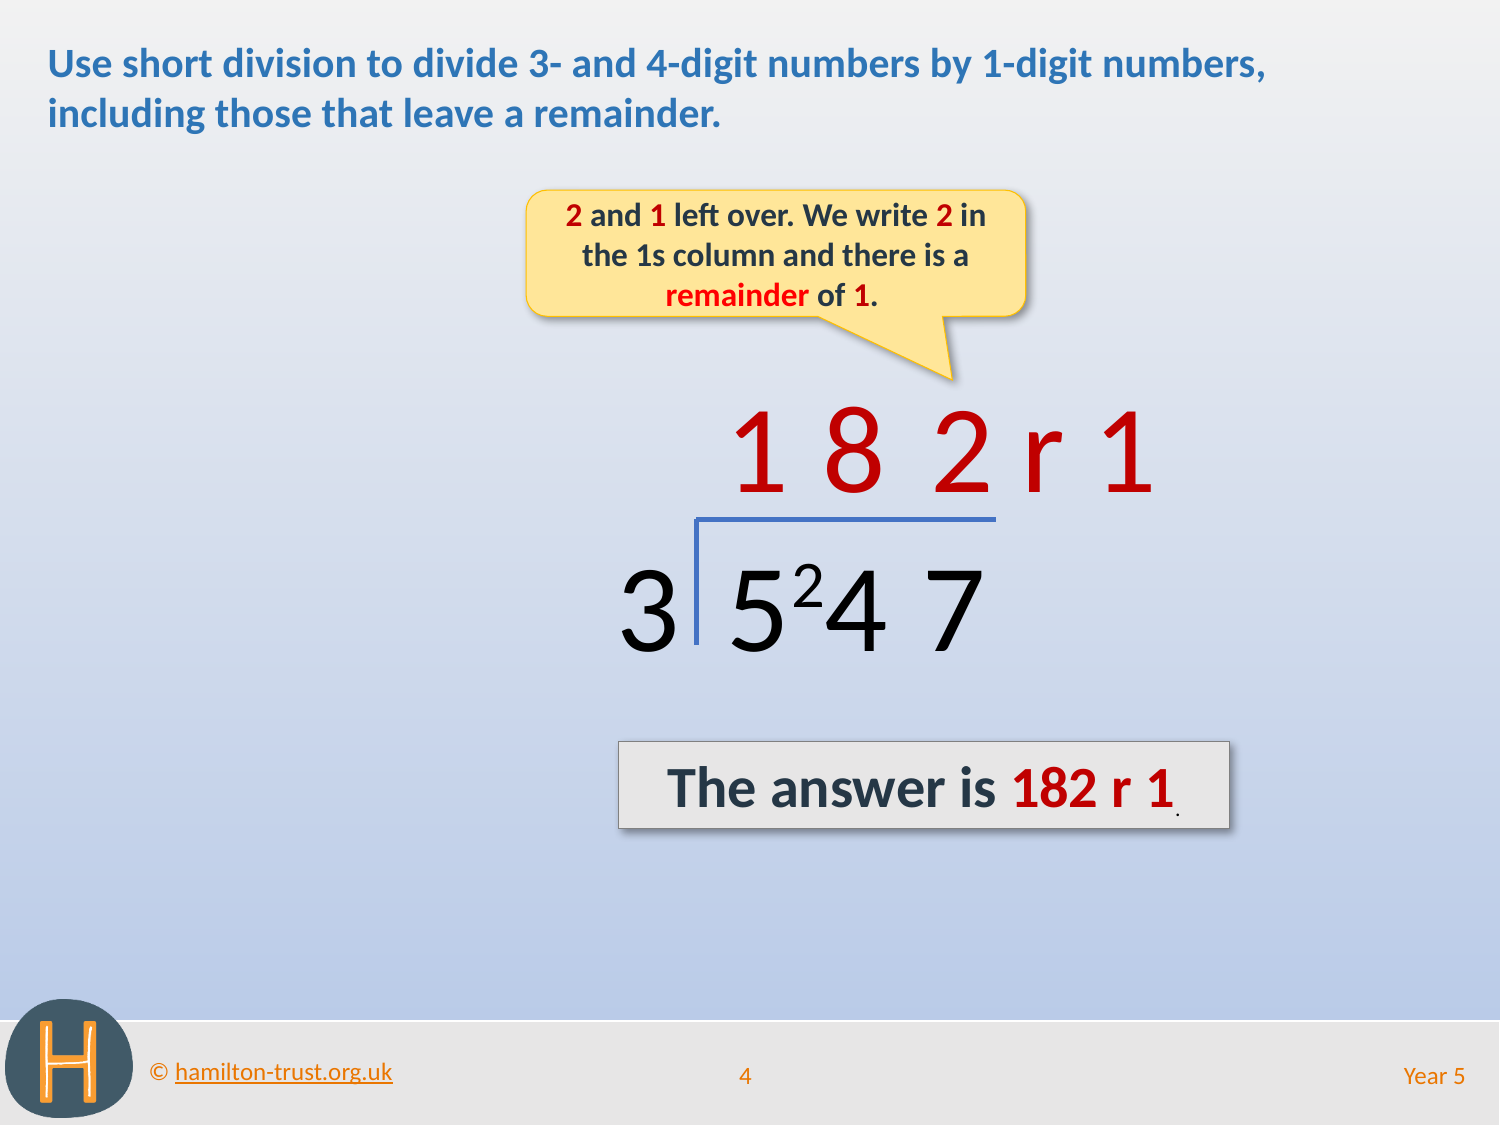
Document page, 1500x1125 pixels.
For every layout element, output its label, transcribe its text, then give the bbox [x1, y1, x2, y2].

text_box 8 [807, 359, 901, 519]
text_box 1 [711, 359, 805, 519]
text_box 2 [776, 533, 840, 628]
text_box 2 r 1 [915, 359, 1172, 525]
text_box Use short division to divide 3- and 4-digit numbers by 1-digit numbers, including those that leave a remainder. [33, 28, 1367, 143]
slide_number 4 [686, 1044, 805, 1105]
text_box 3 5 4 7 [601, 519, 1102, 684]
picture [5, 999, 133, 1118]
text_box 2 and 1 left over. We write 2 in the 1s column and there is a remainder of 1. [526, 190, 1026, 363]
text_box 8 [807, 520, 901, 525]
text_box The answer is 182 r 1. [618, 741, 1230, 829]
text_box 1 [711, 520, 805, 525]
footer Year 5 [870, 1044, 1482, 1105]
